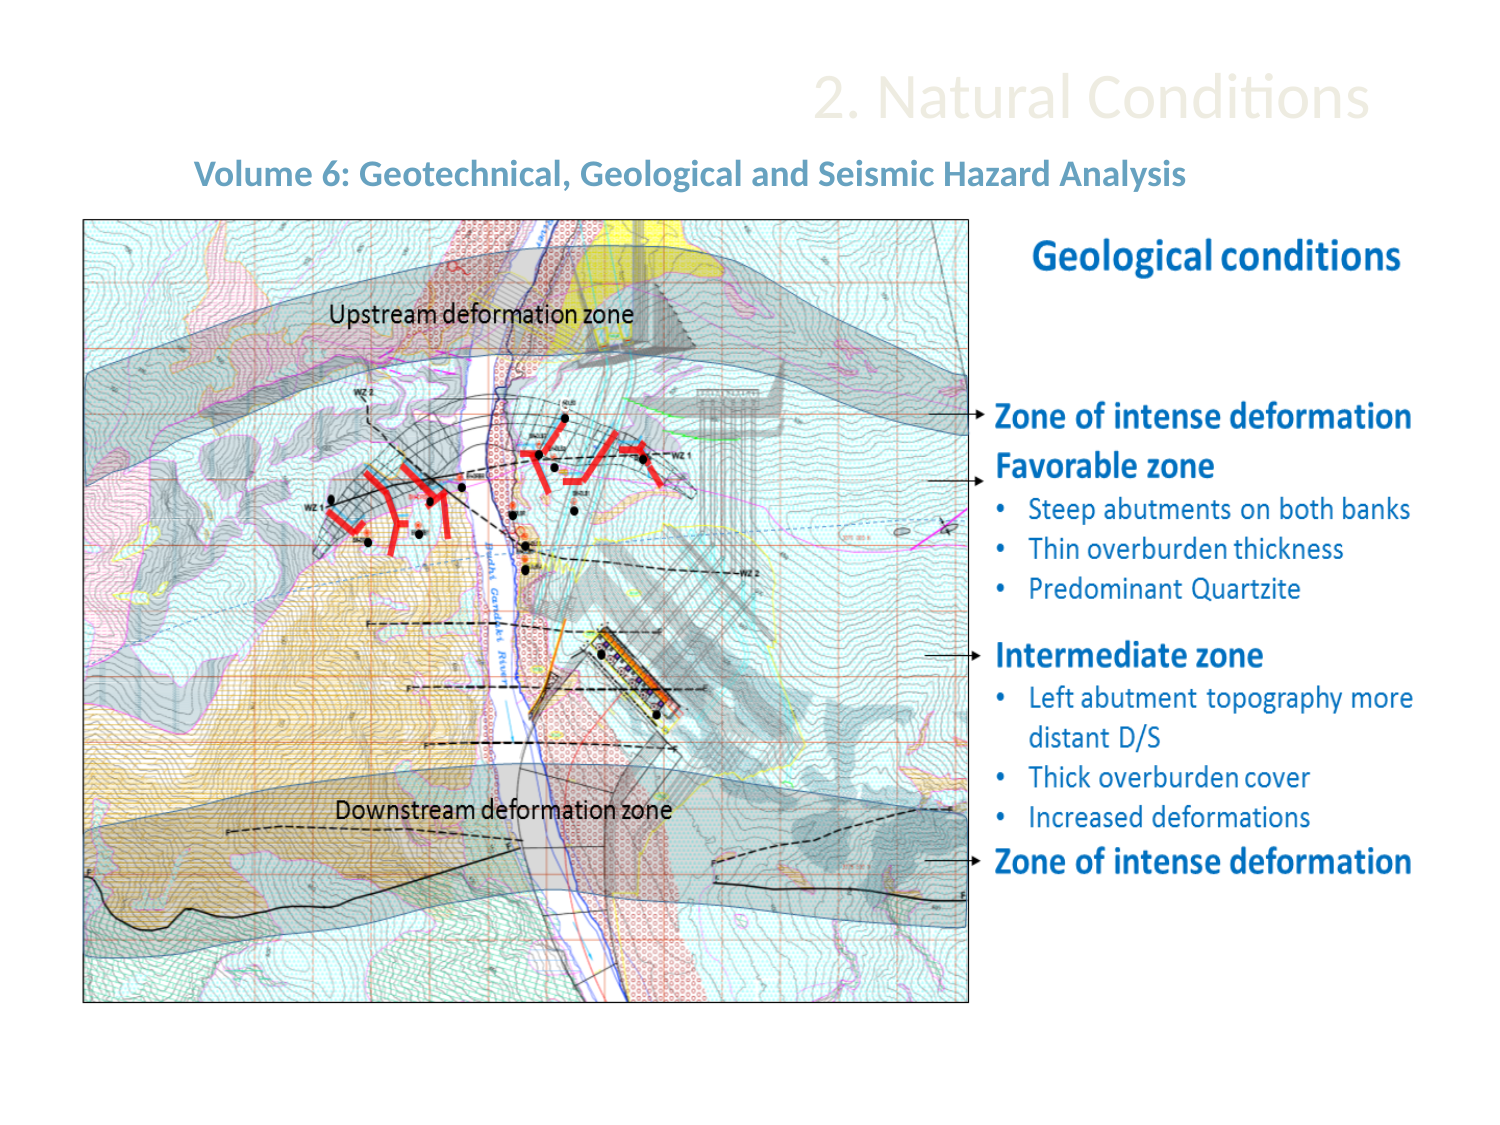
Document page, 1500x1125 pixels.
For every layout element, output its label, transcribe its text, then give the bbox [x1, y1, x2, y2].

title 2. Natural Conditions [684, 45, 1500, 141]
list Volume 6: Geotechnical, Geological and Seismic Hazard Analysis [193, 149, 1465, 209]
picture [68, 207, 1427, 1011]
